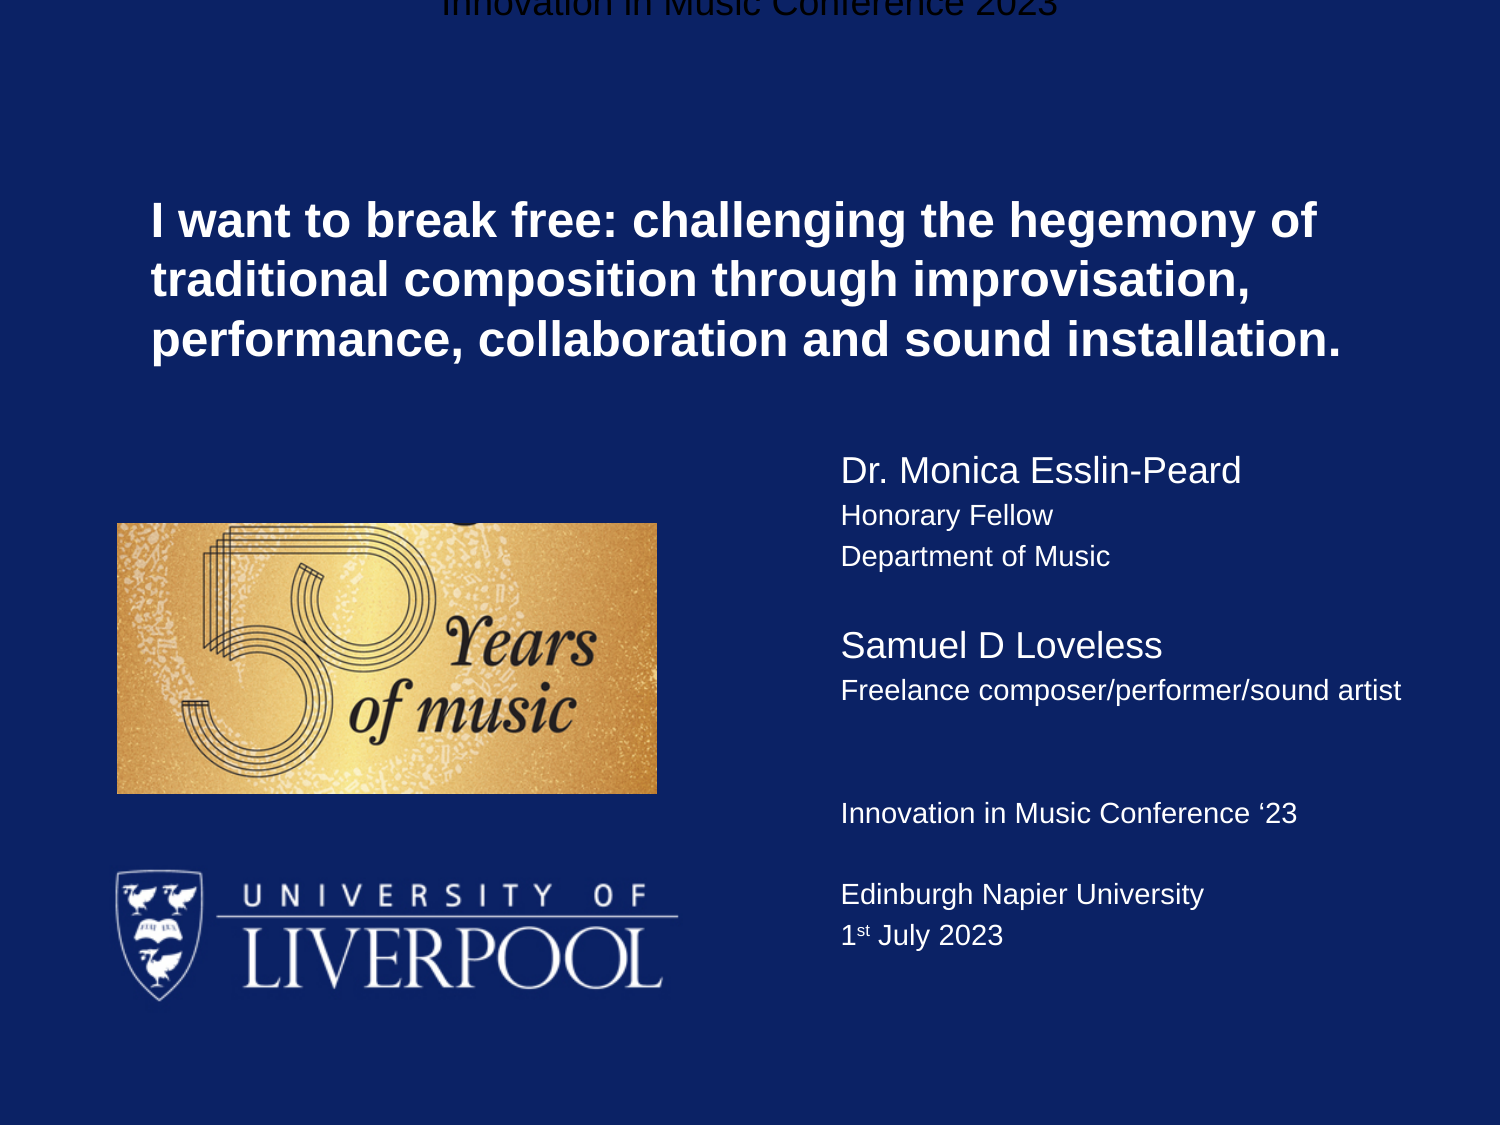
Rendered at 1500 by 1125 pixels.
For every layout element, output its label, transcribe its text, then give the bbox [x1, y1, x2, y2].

title I want to break free: challenging the hegemony of traditional composition through improvisation, performance, collaboration and sound installation. [135, 140, 1441, 374]
picture [0, 0, 1500, 1125]
subtitle Dr. Monica Esslin-Peard Honorary Fellow Department of Music Samuel D Loveless Freelance composer/performer/sound artist Innovation in Music Conference ‘23 Edinburgh Napier University 1st July 2023 [825, 438, 1441, 879]
text_box Innovation in Music Conference 2023 [441, 0, 1059, 23]
